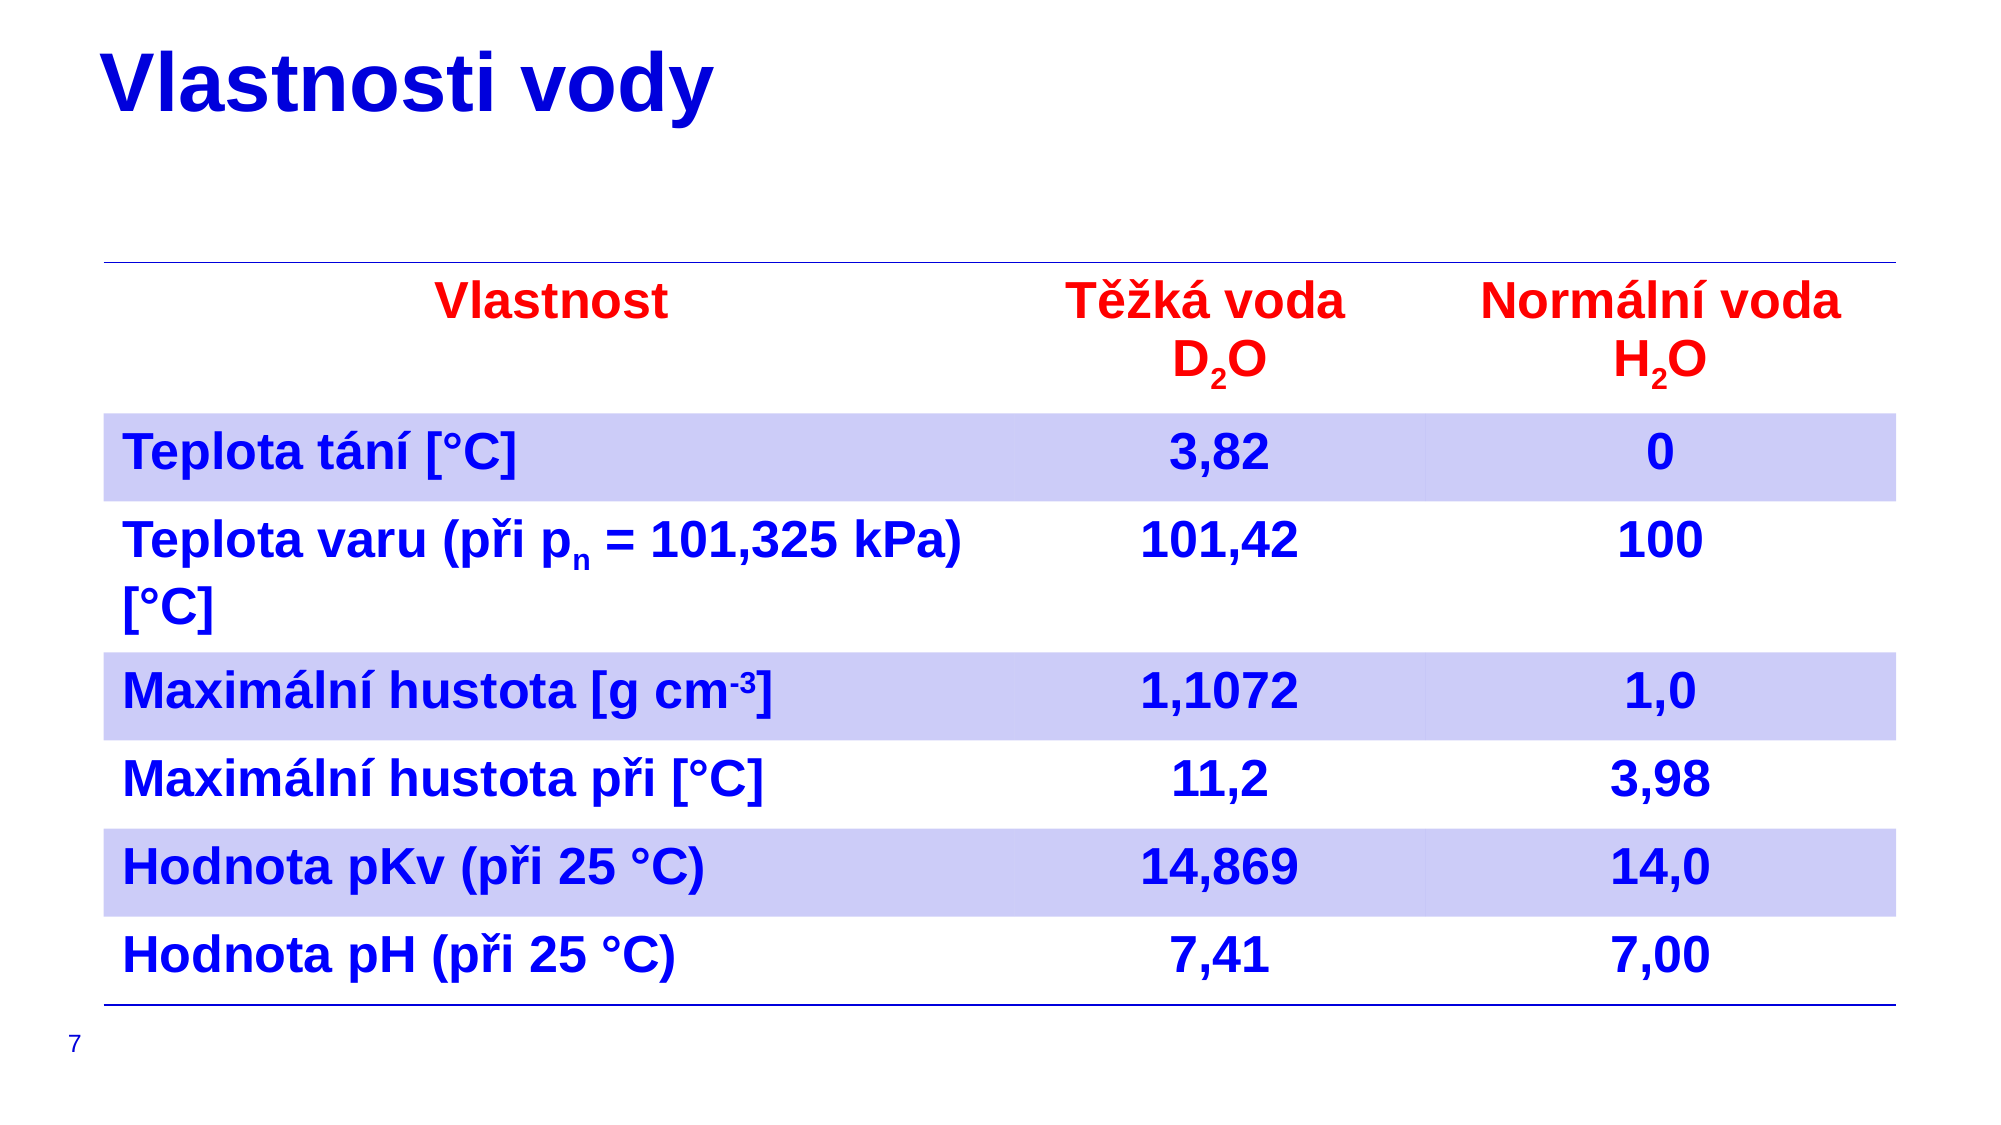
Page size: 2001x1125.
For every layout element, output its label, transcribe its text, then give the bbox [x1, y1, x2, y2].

table_cell 101,42 [1015, 501, 1426, 652]
table_header Normální voda H2O [1426, 263, 1896, 413]
table_cell 7,00 [1426, 917, 1896, 1004]
table_cell 14,0 [1426, 829, 1896, 917]
table_cell 3,82 [1015, 413, 1426, 501]
table_header Vlastnost [104, 263, 1015, 413]
table_cell Teplota varu (při pn = 101,325 kPa) [°С] [104, 501, 1015, 652]
table_cell Hodnota pH (při 25 °C) [104, 917, 1015, 1004]
table_cell Maximální hustota [g cm-3] [104, 652, 1015, 740]
table_header Těžká voda D2O [1015, 263, 1426, 413]
table_cell Maximální hustota při [°С] [104, 740, 1015, 829]
table_cell 7,41 [1015, 917, 1426, 1004]
table_cell 3,98 [1426, 740, 1896, 829]
table_cell 11,2 [1015, 740, 1426, 829]
table_cell 1,1072 [1015, 652, 1426, 740]
table_cell 100 [1426, 501, 1896, 652]
table_cell Teplota tání [°С] [104, 413, 1015, 501]
table_cell Hodnota pKv (při 25 °C) [104, 829, 1015, 917]
table_cell 0 [1426, 413, 1896, 501]
text_box Vlastnosti vody [99, 45, 1900, 233]
table_cell 14,869 [1015, 829, 1426, 917]
table_cell 1,0 [1426, 652, 1896, 740]
slide_number 7 [67, 1021, 110, 1063]
